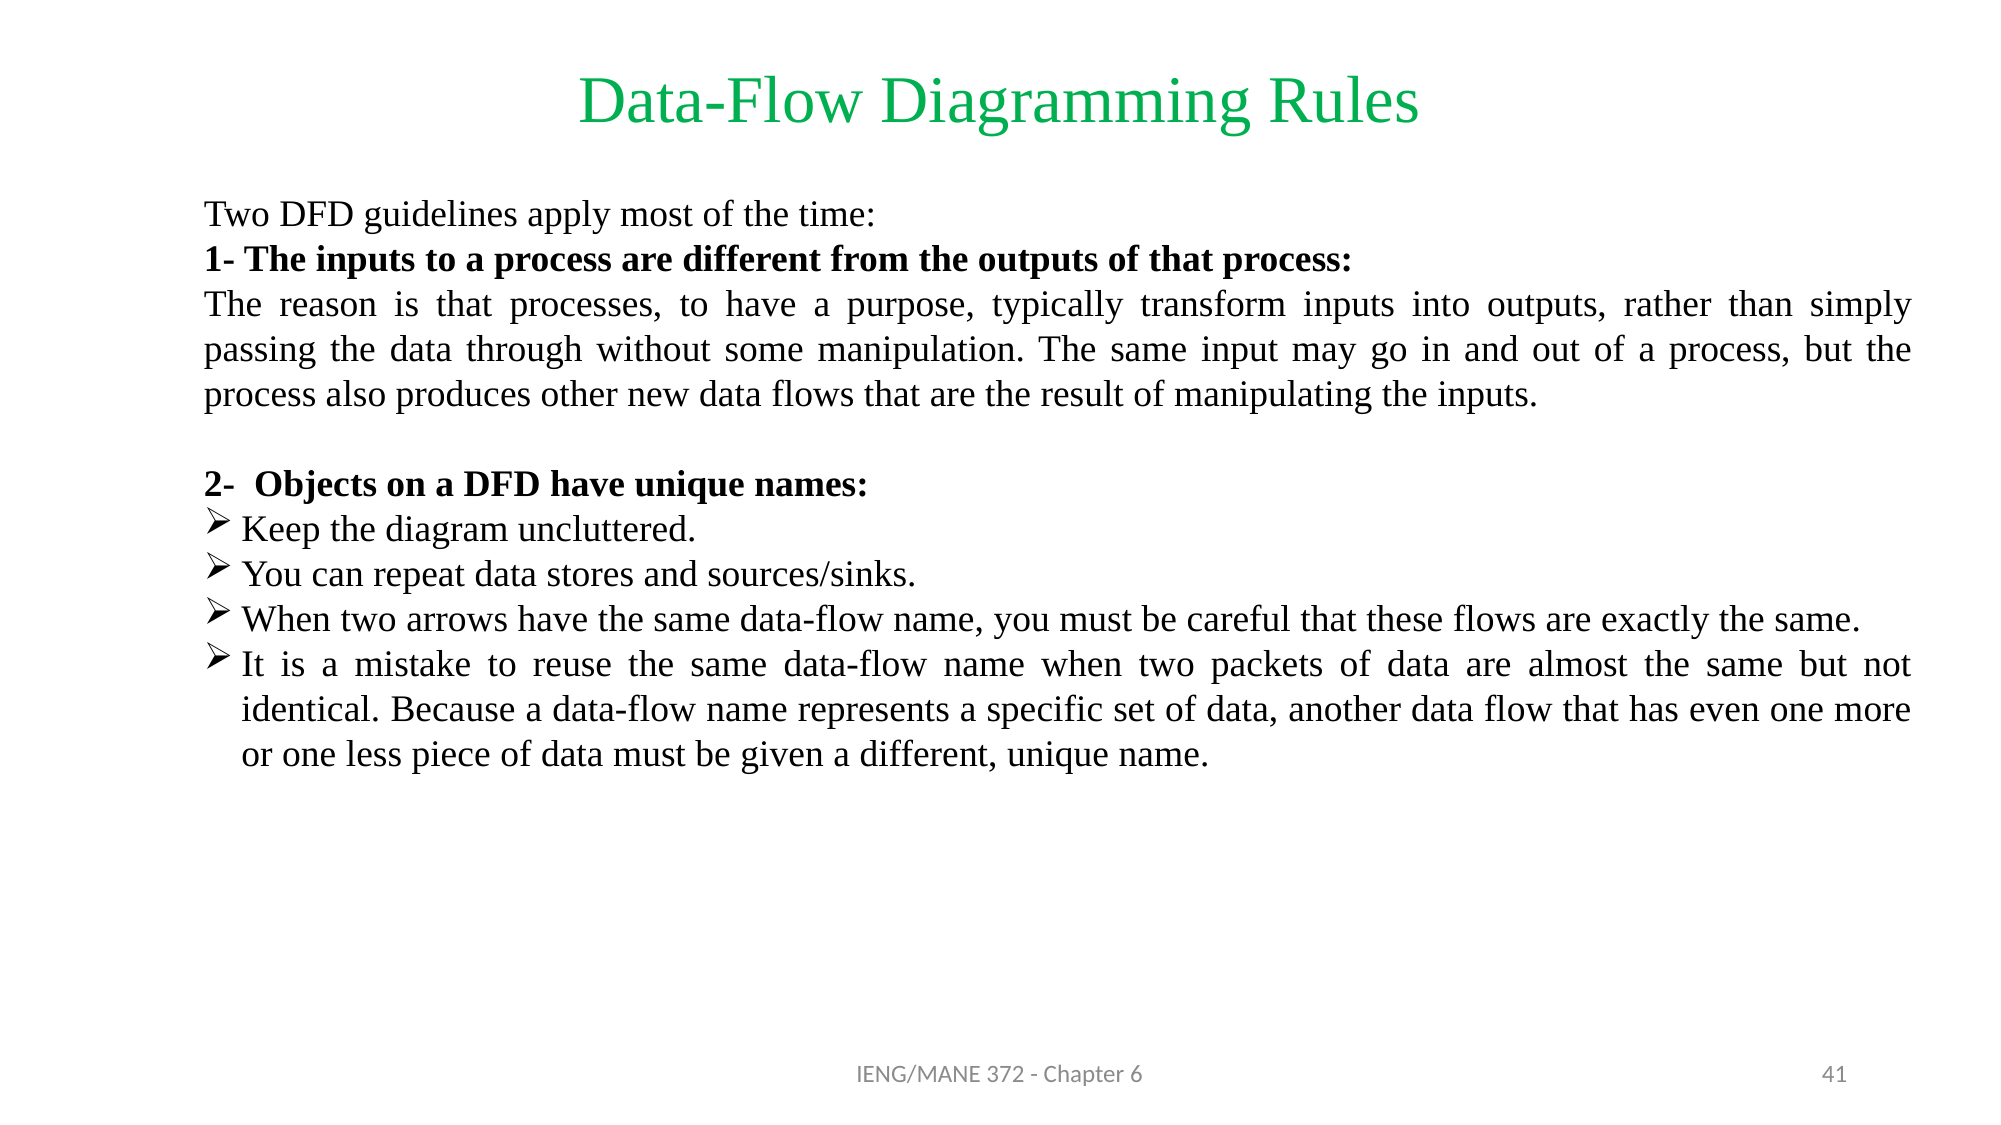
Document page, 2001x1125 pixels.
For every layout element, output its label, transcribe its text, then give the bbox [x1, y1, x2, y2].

title Data-Flow Diagramming Rules [137, 33, 1863, 168]
footer IENG/MANE 372 - Chapter 6 [662, 1042, 1338, 1103]
slide_number 41 [1412, 1042, 1863, 1103]
list Two DFD guidelines apply most of the time: 1- The inputs to a process are different from the outputs of that process: The reason is that processes, to have a purpose, typically transform inputs into outputs, rather than simply passing the data through without some manipulation. The same input may go in and out of a process, but the process also produces other new data flows that are the result of manipulating the inputs. 2- Objects on a DFD have unique names: Keep the diagram uncluttered. You can repeat data stores and sources/sinks. When two arrows have the same data-flow name, you must be careful that these flows are exactly the same. It is a mistake to reuse the same data-flow name when two packets of data are almost the same but not identical. Because a data-flow name represents a specific set of data, another data flow that has even one more or one less piece of data must be given a different, unique name. [189, 181, 1930, 1001]
